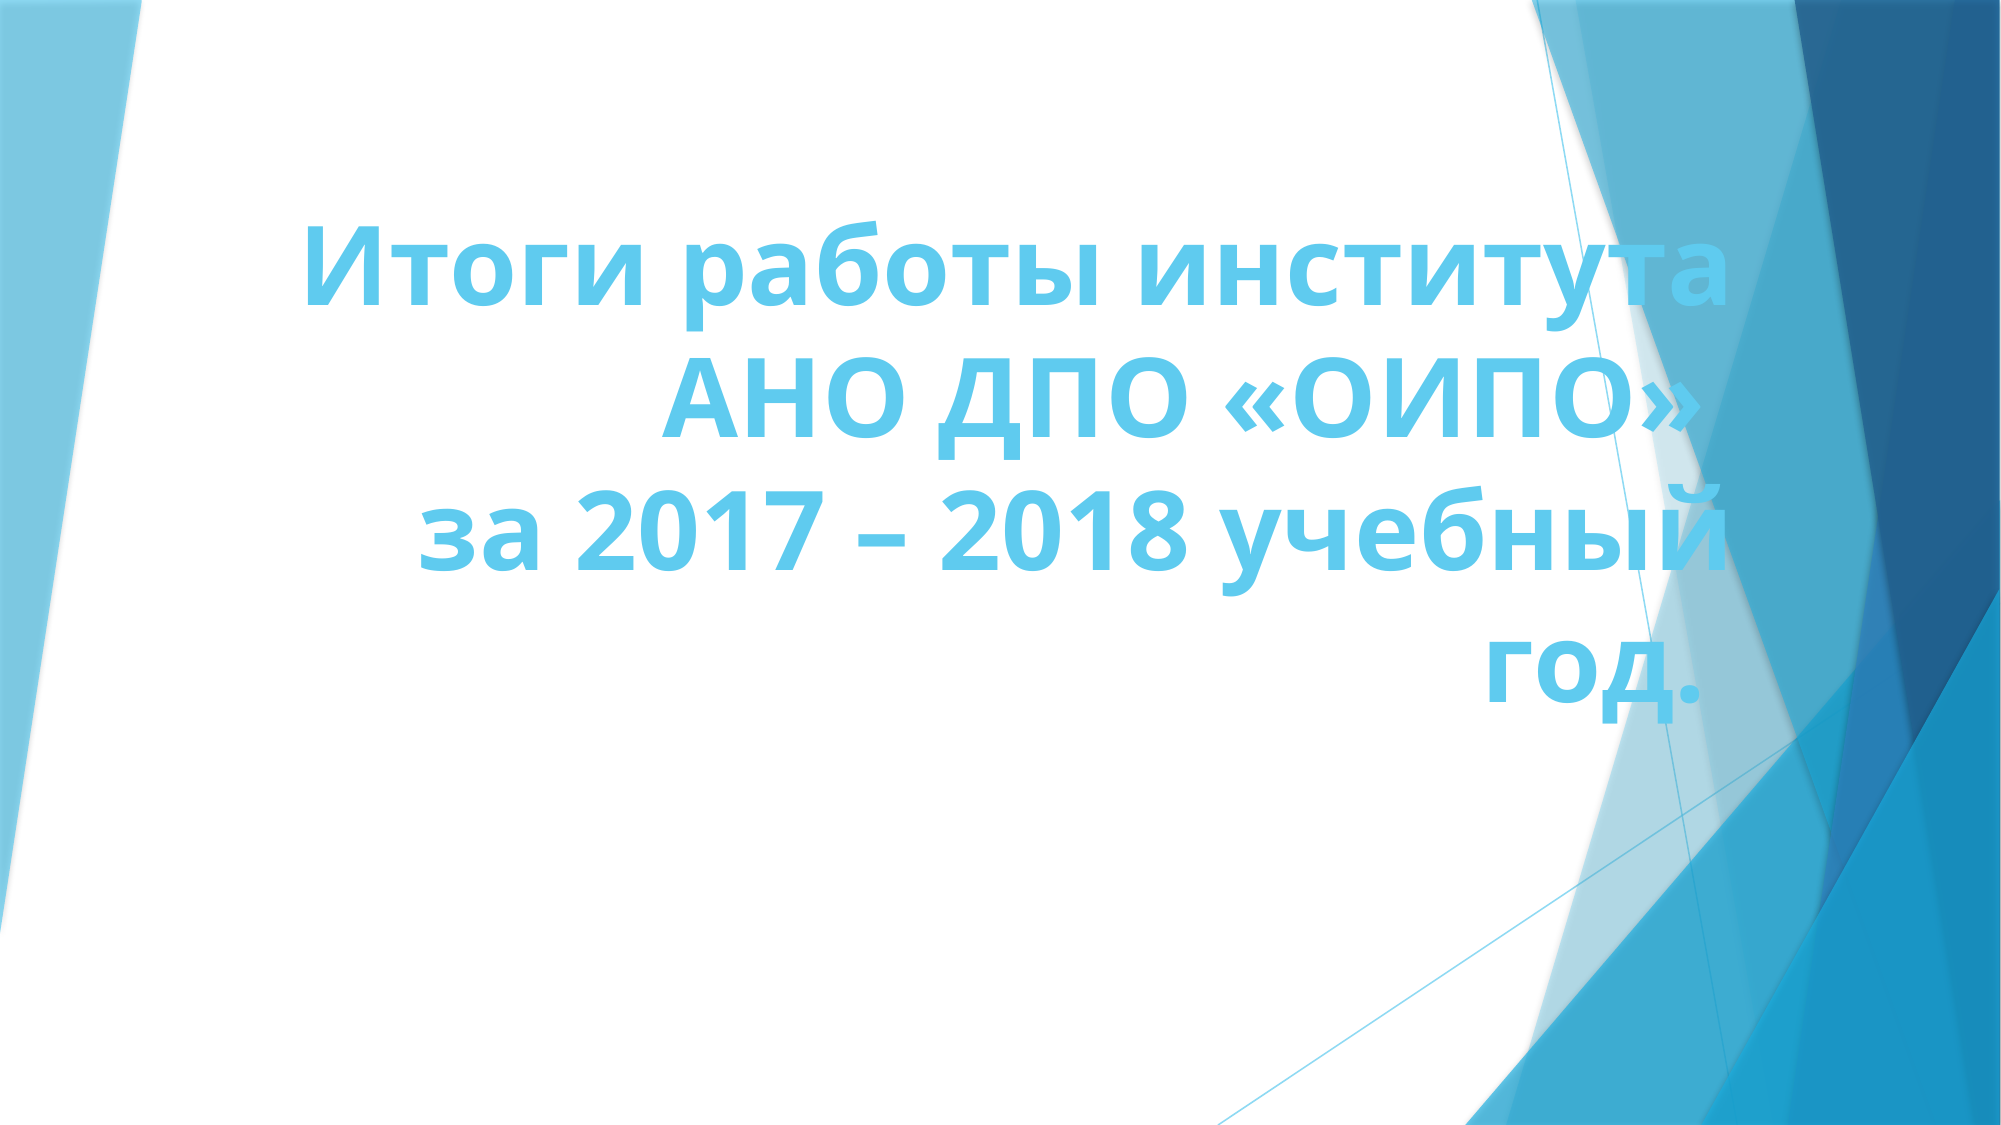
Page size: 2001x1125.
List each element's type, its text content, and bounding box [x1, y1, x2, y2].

title Итоги работы института АНО ДПО «ОИПО» за 2017 – 2018 учебный год. [249, 184, 1750, 732]
